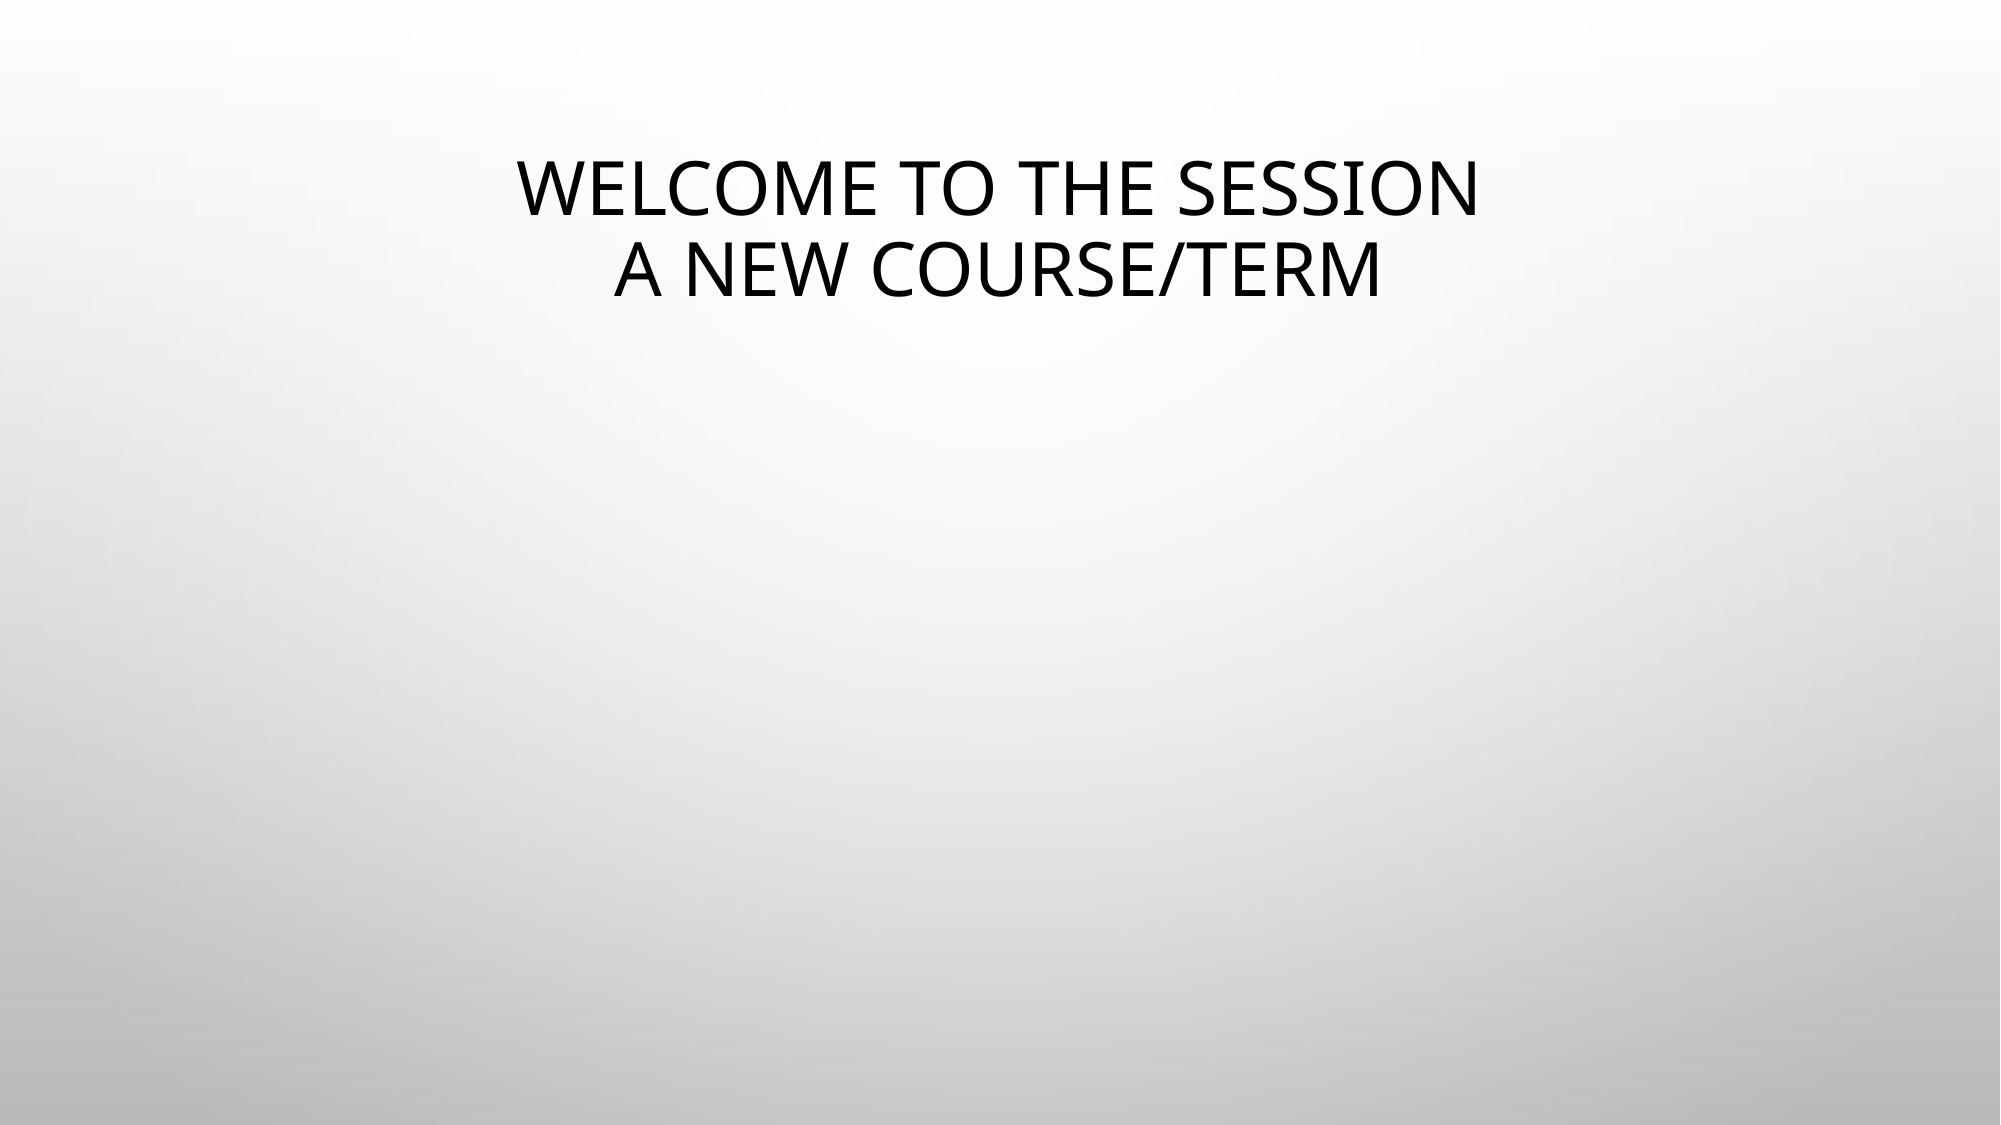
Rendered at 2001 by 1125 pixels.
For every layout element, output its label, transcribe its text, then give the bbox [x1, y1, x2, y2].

picture [0, 0, 2000, 1125]
title Welcome to the session a new course/term [112, 125, 1888, 338]
